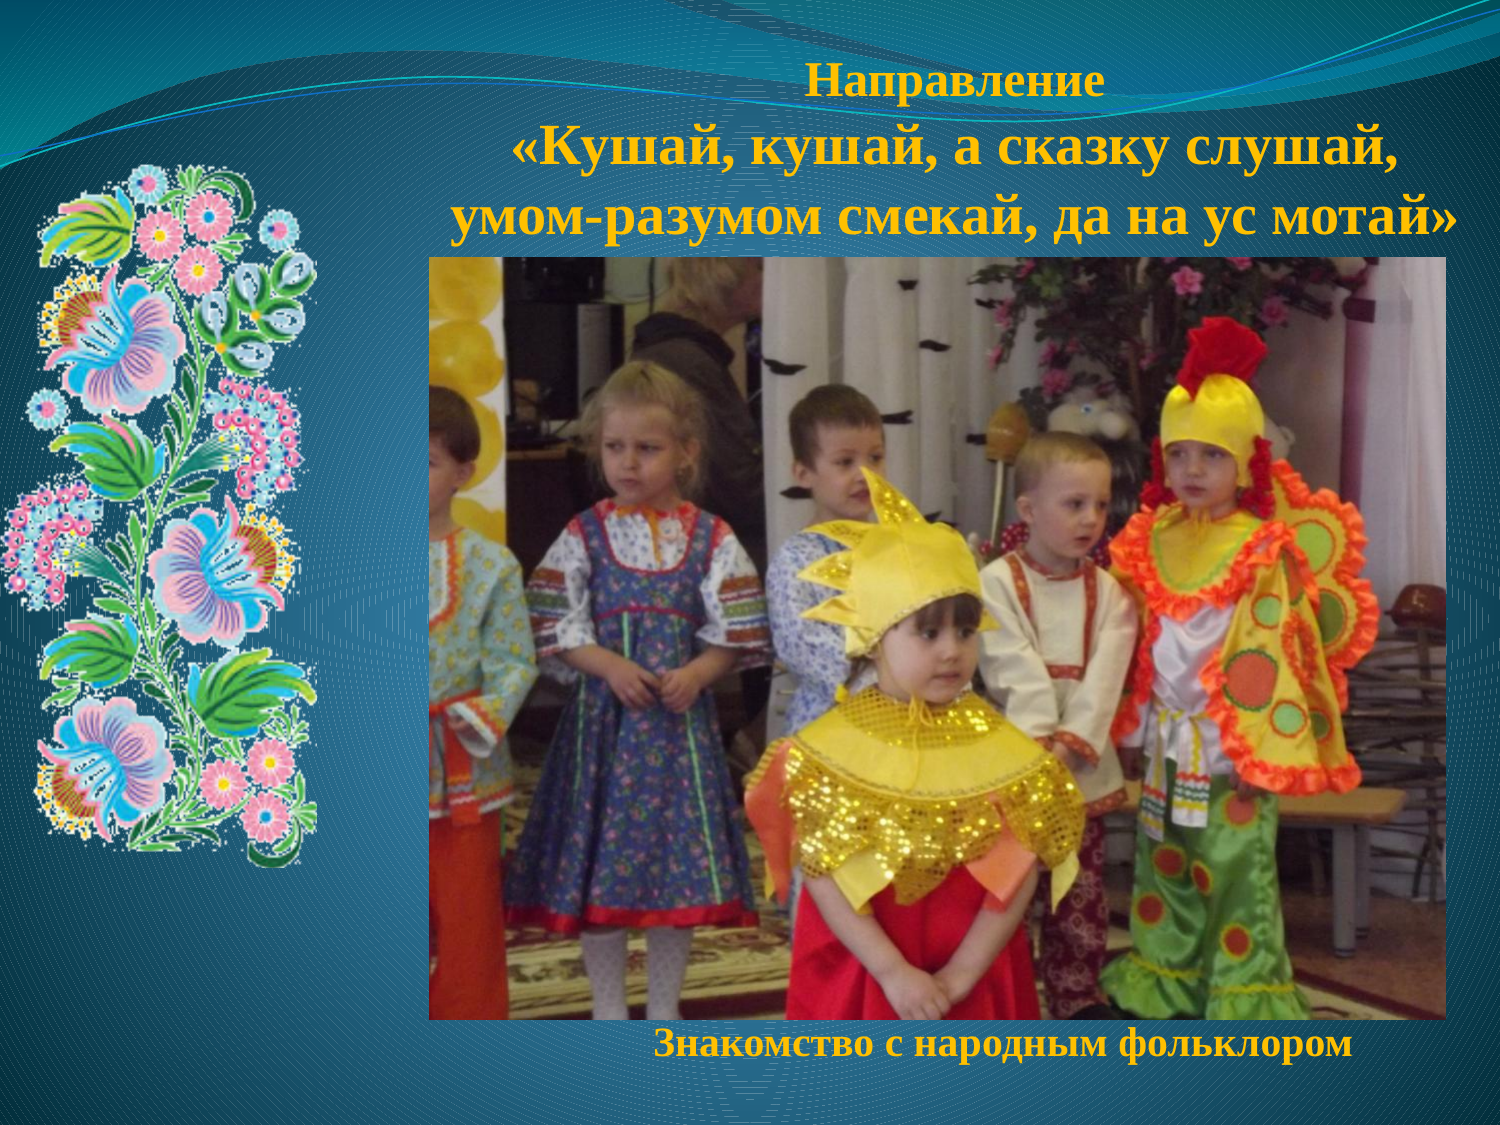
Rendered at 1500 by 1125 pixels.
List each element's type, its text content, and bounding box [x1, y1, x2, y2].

picture [1, 684, 316, 867]
list Знакомство с народным фольклором [562, 1032, 1444, 1102]
title Направление «Кушай, кушай, а сказку слушай, умом-разумом смекай, да на ус мотай» [445, 23, 1465, 247]
picture [0, 165, 1446, 1020]
